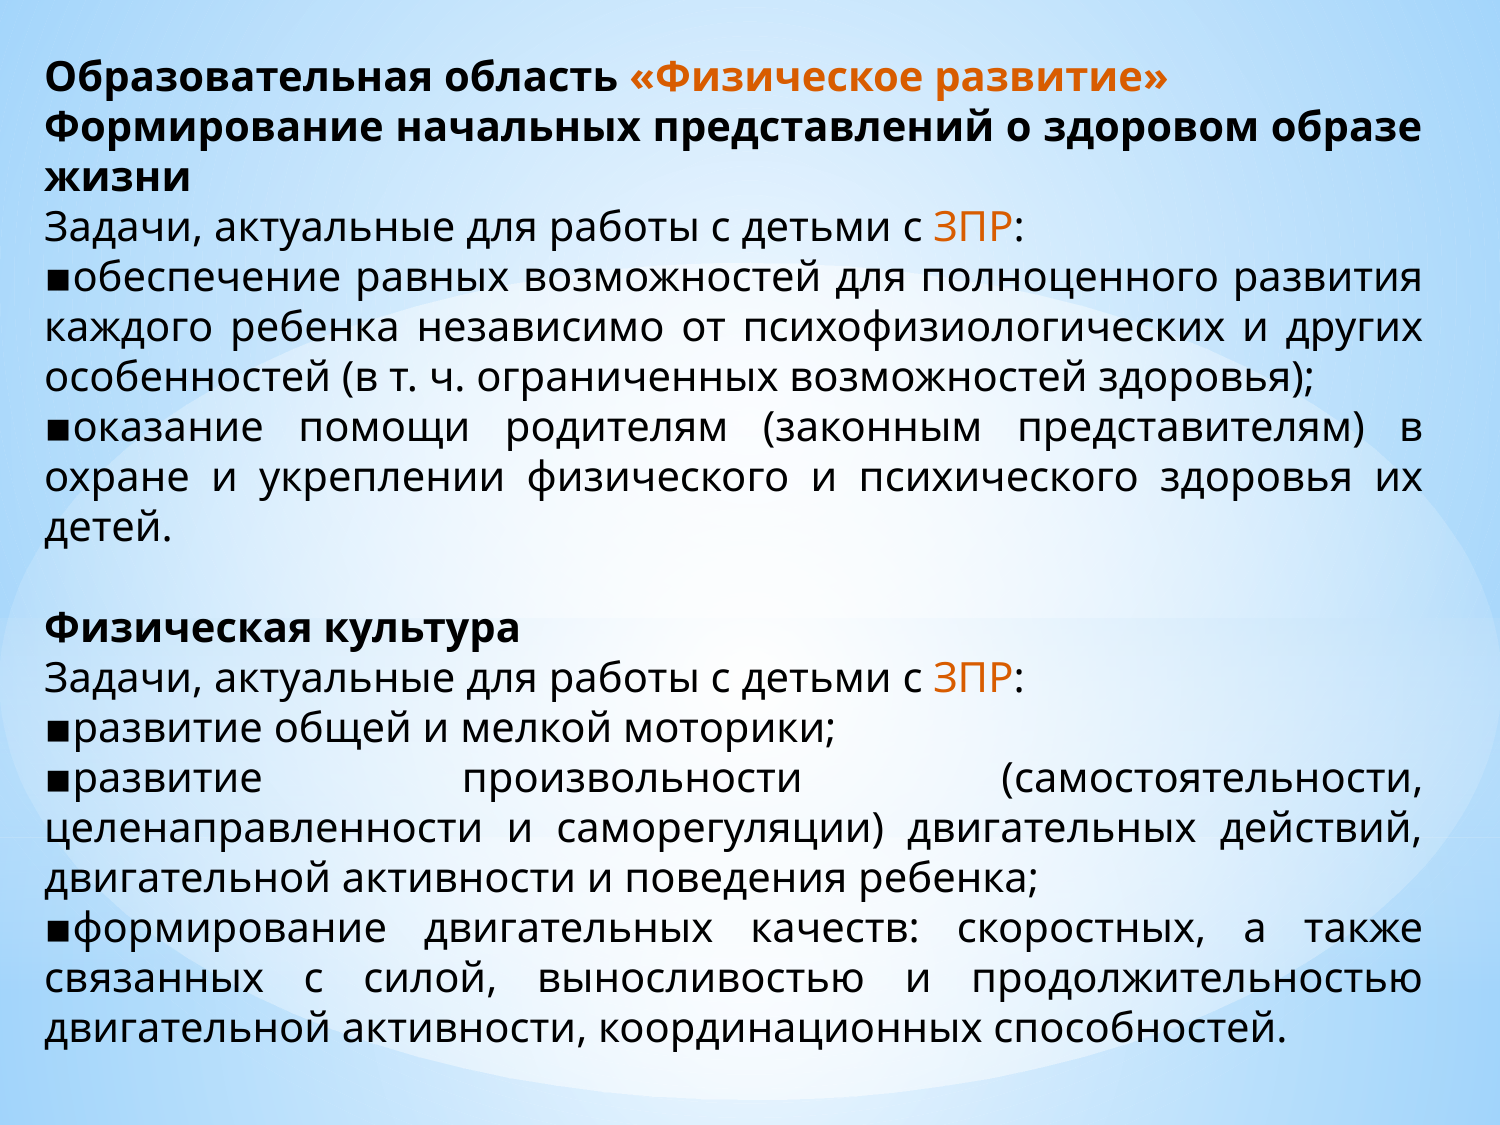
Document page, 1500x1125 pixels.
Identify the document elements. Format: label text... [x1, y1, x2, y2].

text_box Образовательная область «Физическое развитие» Формирование начальных представлений о здоровом образе жизни Задачи, актуальные для работы с детьми с ЗПР: ▪обеспечение равных возможностей для полноценного развития каждого ребенка независимо от психофизиологических и других особенностей (в т. ч. ограниченных возможностей здоровья); ▪оказание помощи родителям (законным представителям) в охране и укреплении физического и психического здоровья их детей. Физическая культура Задачи, актуальные для работы с детьми с ЗПР: ▪развитие общей и мелкой моторики; ▪развитие произвольности (самостоятельности, целенаправленности и саморегуляции) двигательных действий, двигательной активности и поведения ребенка; ▪формирование двигательных качеств: скоростных, а также связанных с силой, выносливостью и продолжительностью двигательной активности, координационных способностей. [29, 42, 1438, 1058]
